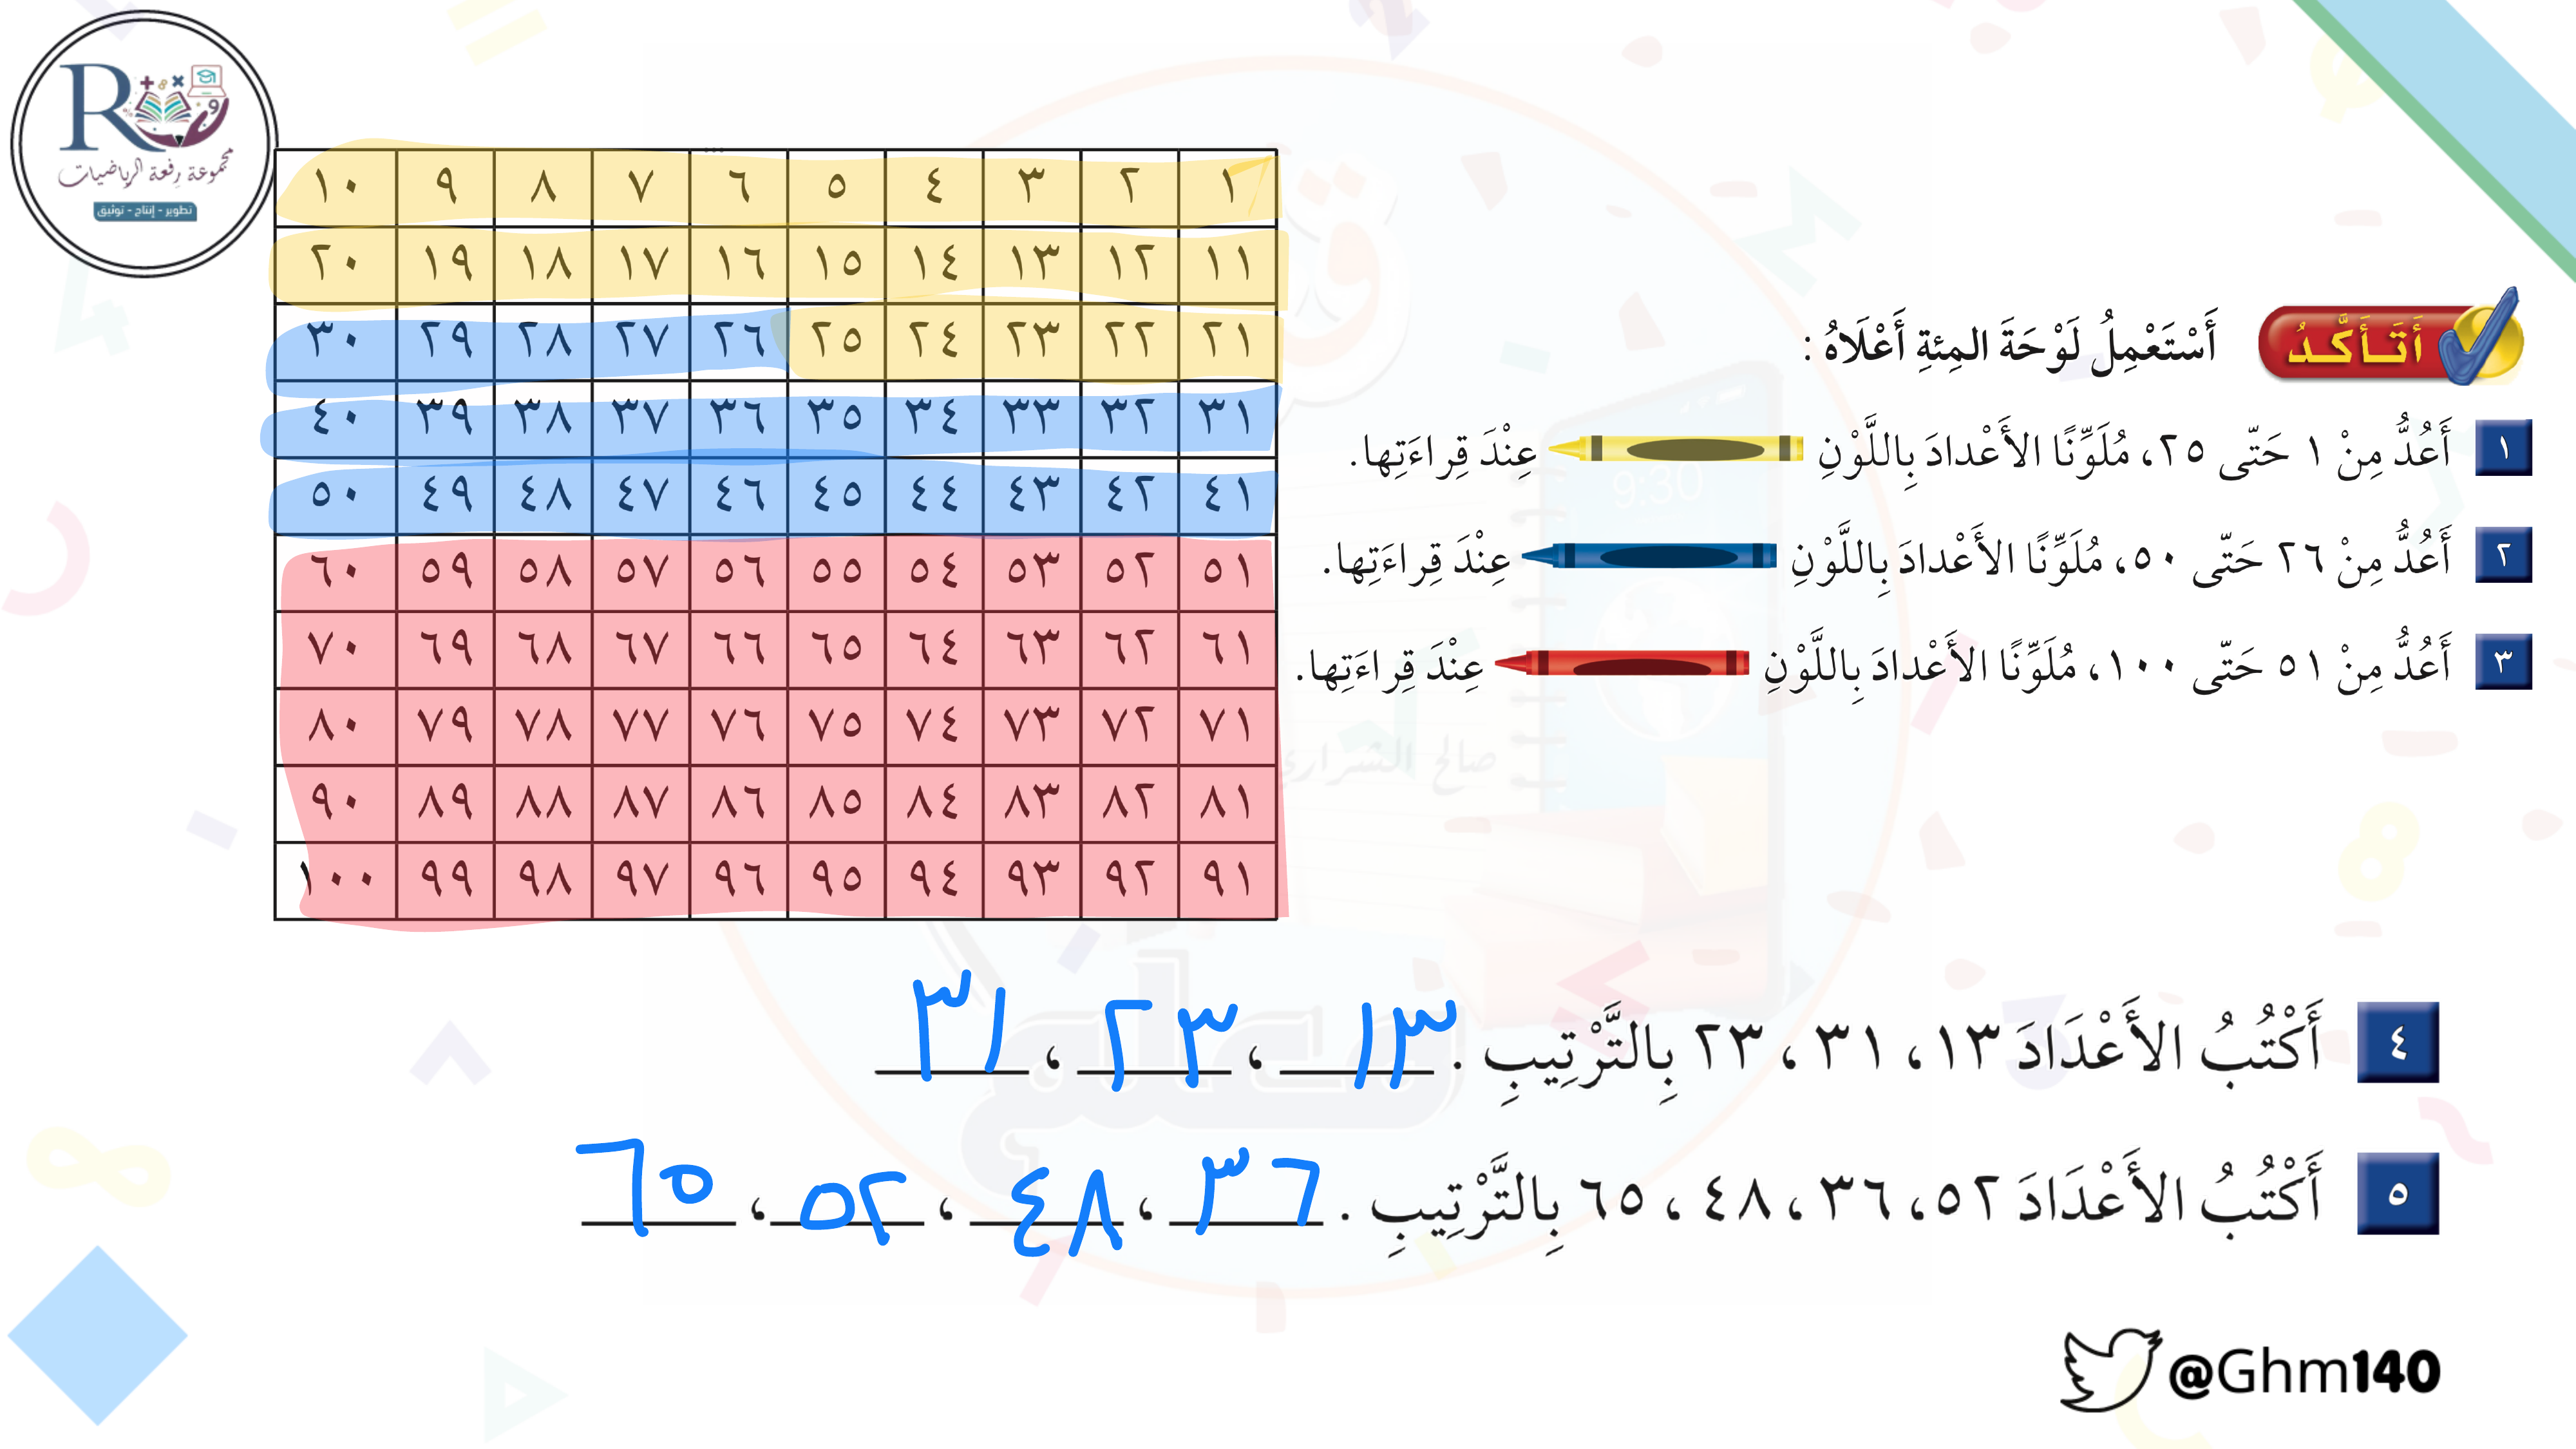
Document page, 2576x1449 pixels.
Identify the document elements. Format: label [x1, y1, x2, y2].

text_box [268, 138, 1289, 385]
text_box [371, 927, 501, 933]
text_box [260, 307, 1283, 543]
picture [0, 0, 2576, 1449]
text_box [580, 974, 1452, 1253]
